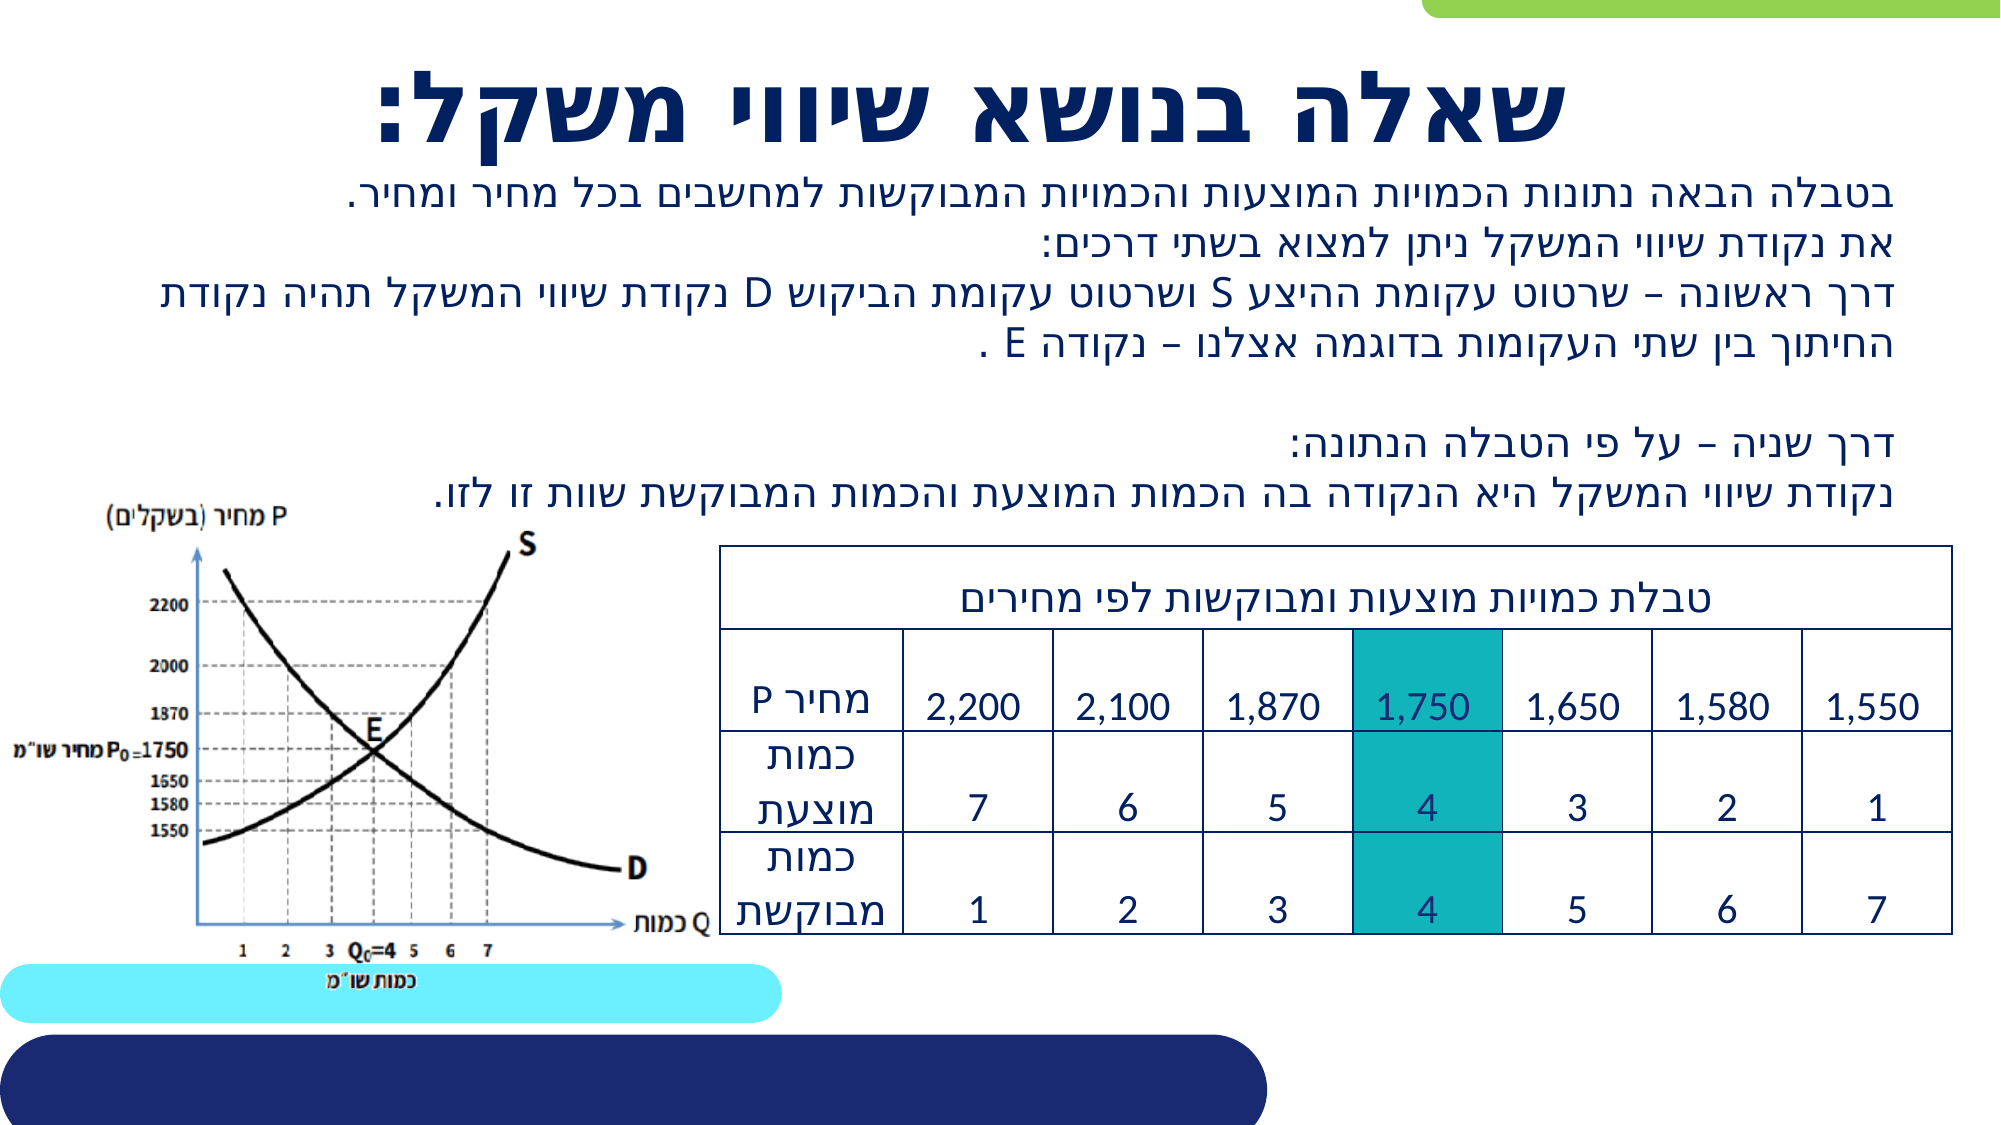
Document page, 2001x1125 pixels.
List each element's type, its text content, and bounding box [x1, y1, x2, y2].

picture [0, 470, 895, 1010]
text_box שאלה בנושא שיווי משקל: [352, 45, 1586, 158]
table_cell 2 [1653, 732, 1801, 831]
table_cell 4 [1354, 732, 1502, 831]
table_cell 1,550 [1803, 630, 1951, 730]
table_cell 6 [1653, 833, 1801, 933]
table_cell 2 [1054, 833, 1202, 933]
table_cell 5 [1503, 833, 1651, 933]
text_box בטבלה הבאה נתונות הכמויות המוצעות והכמויות המבוקשות למחשבים בכל מחיר ומחיר. את נקודת שיווי המשקל ניתן למצוא בשתי דרכים: דרך ראשונה – שרטוט עקומת ההיצע S ושרטוט עקומת הביקוש D נקודת שיווי המשקל תהיה נקודת החיתוך בין שתי העקומות בדוגמה אצלנו – נקודה E . דרך שניה – על פי הטבלה הנתונה: נקודת שיווי המשקל היא הנקודה בה הכמות המוצעת והכמות המבוקשת שוות זו לזו. [89, 158, 1911, 545]
table_cell 6 [1054, 732, 1202, 831]
table_cell 1 [1803, 732, 1951, 831]
table_cell 1,580 [1653, 630, 1801, 730]
table_cell 7 [904, 732, 1052, 831]
table_cell 7 [1803, 833, 1951, 933]
table_cell 5 [1204, 732, 1352, 831]
table_cell 2,100 [1054, 630, 1202, 730]
table_cell 2,200 [904, 630, 1052, 730]
table_header טבלת כמויות מוצעות ומבוקשות לפי מחירים [900, 547, 1951, 628]
table_cell 3 [1503, 732, 1651, 831]
table_cell 1,650 [1503, 630, 1651, 730]
table_cell 1,750 [1354, 630, 1502, 730]
table_cell 4 [1354, 833, 1502, 933]
table_cell 3 [1204, 833, 1352, 933]
table_cell 1,870 [1204, 630, 1352, 730]
table_cell 1 [904, 833, 1052, 933]
